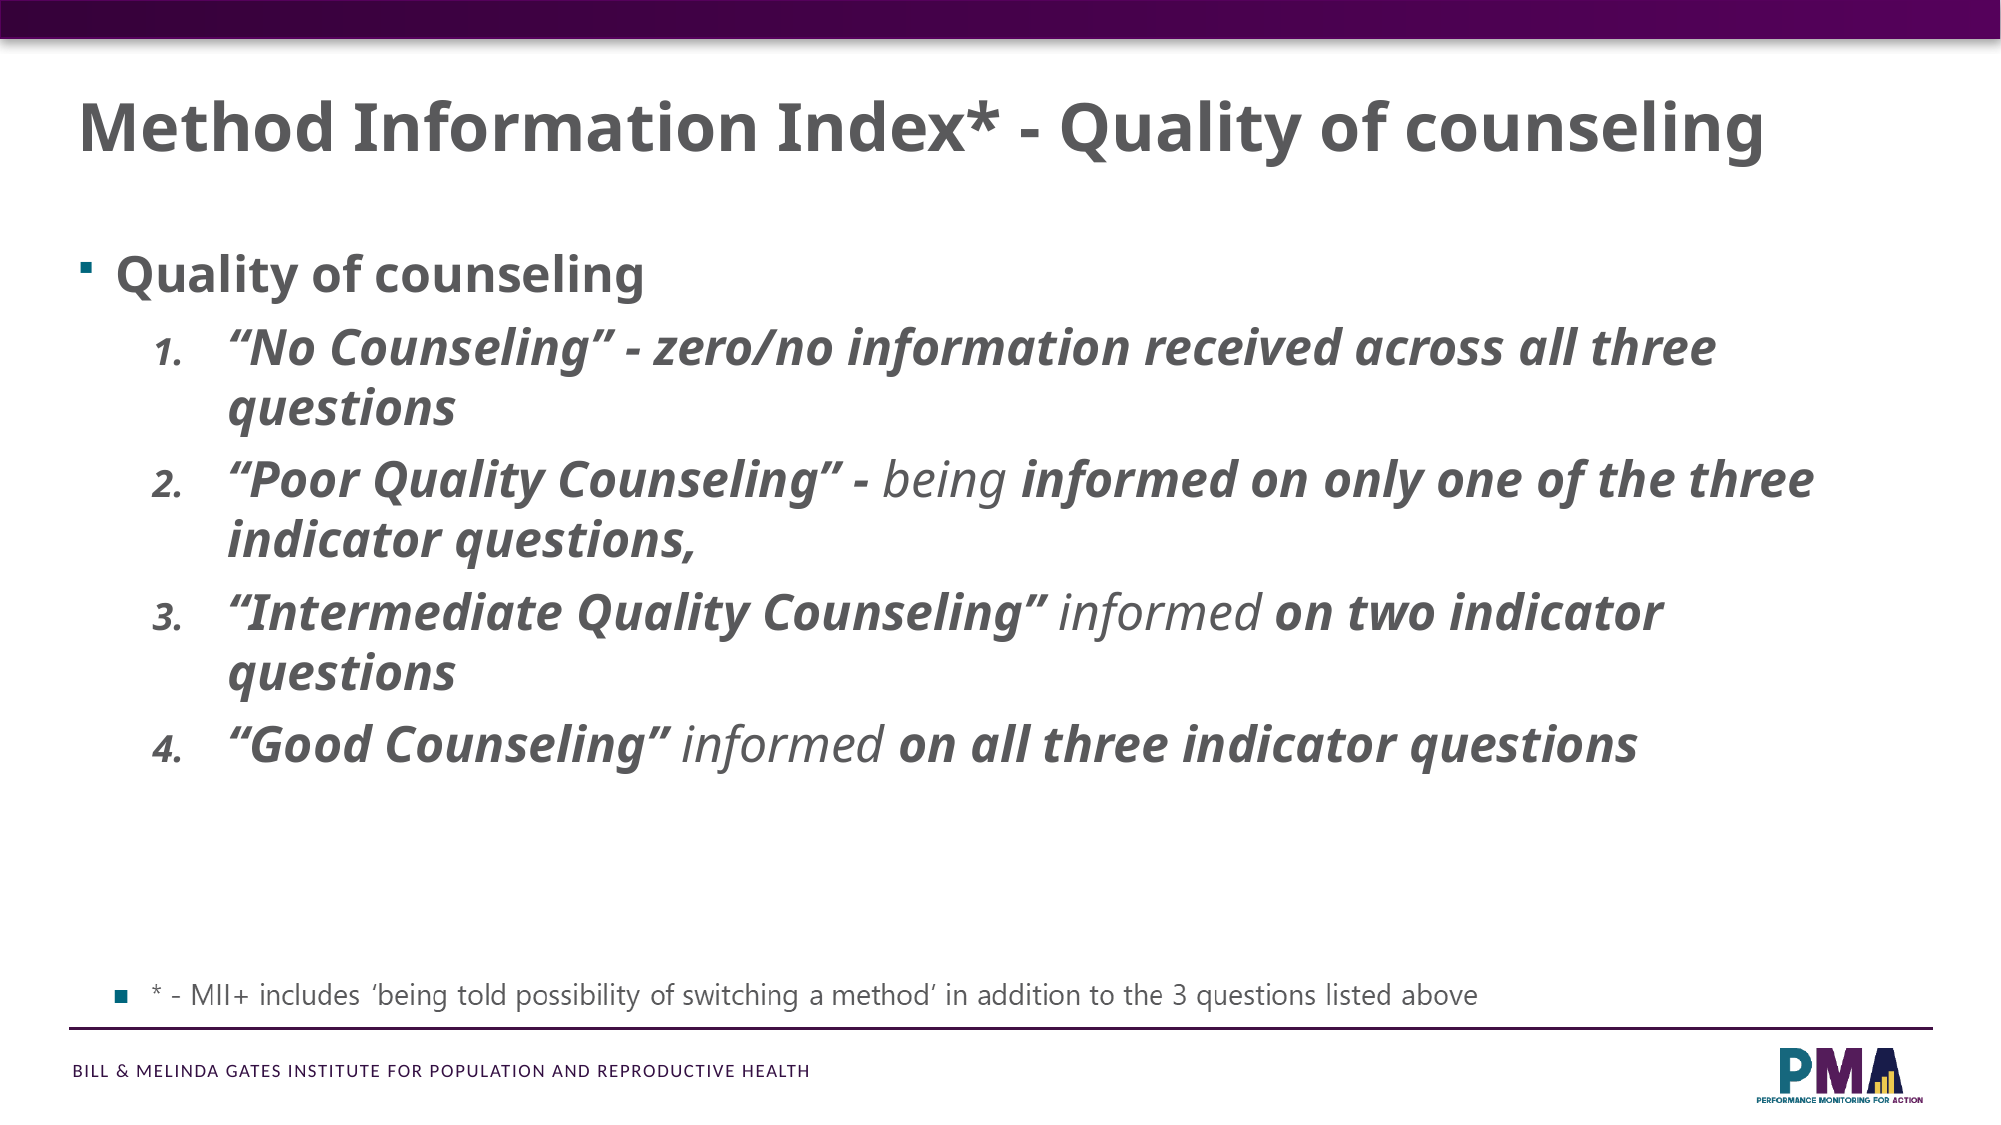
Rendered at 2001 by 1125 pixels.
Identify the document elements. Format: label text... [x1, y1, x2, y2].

picture [100, 966, 1495, 1030]
title Method Information Index* - Quality of counseling [62, 77, 1906, 226]
list Quality of counseling “No Counseling” - zero/no information received across all three questions “Poor Quality Counseling” - being informed on only one of the three indicator questions, “Intermediate Quality Counseling” informed on two indicator questions “Good Counseling” informed on all three indicator questions [62, 226, 1906, 860]
picture [1748, 1001, 1933, 1125]
